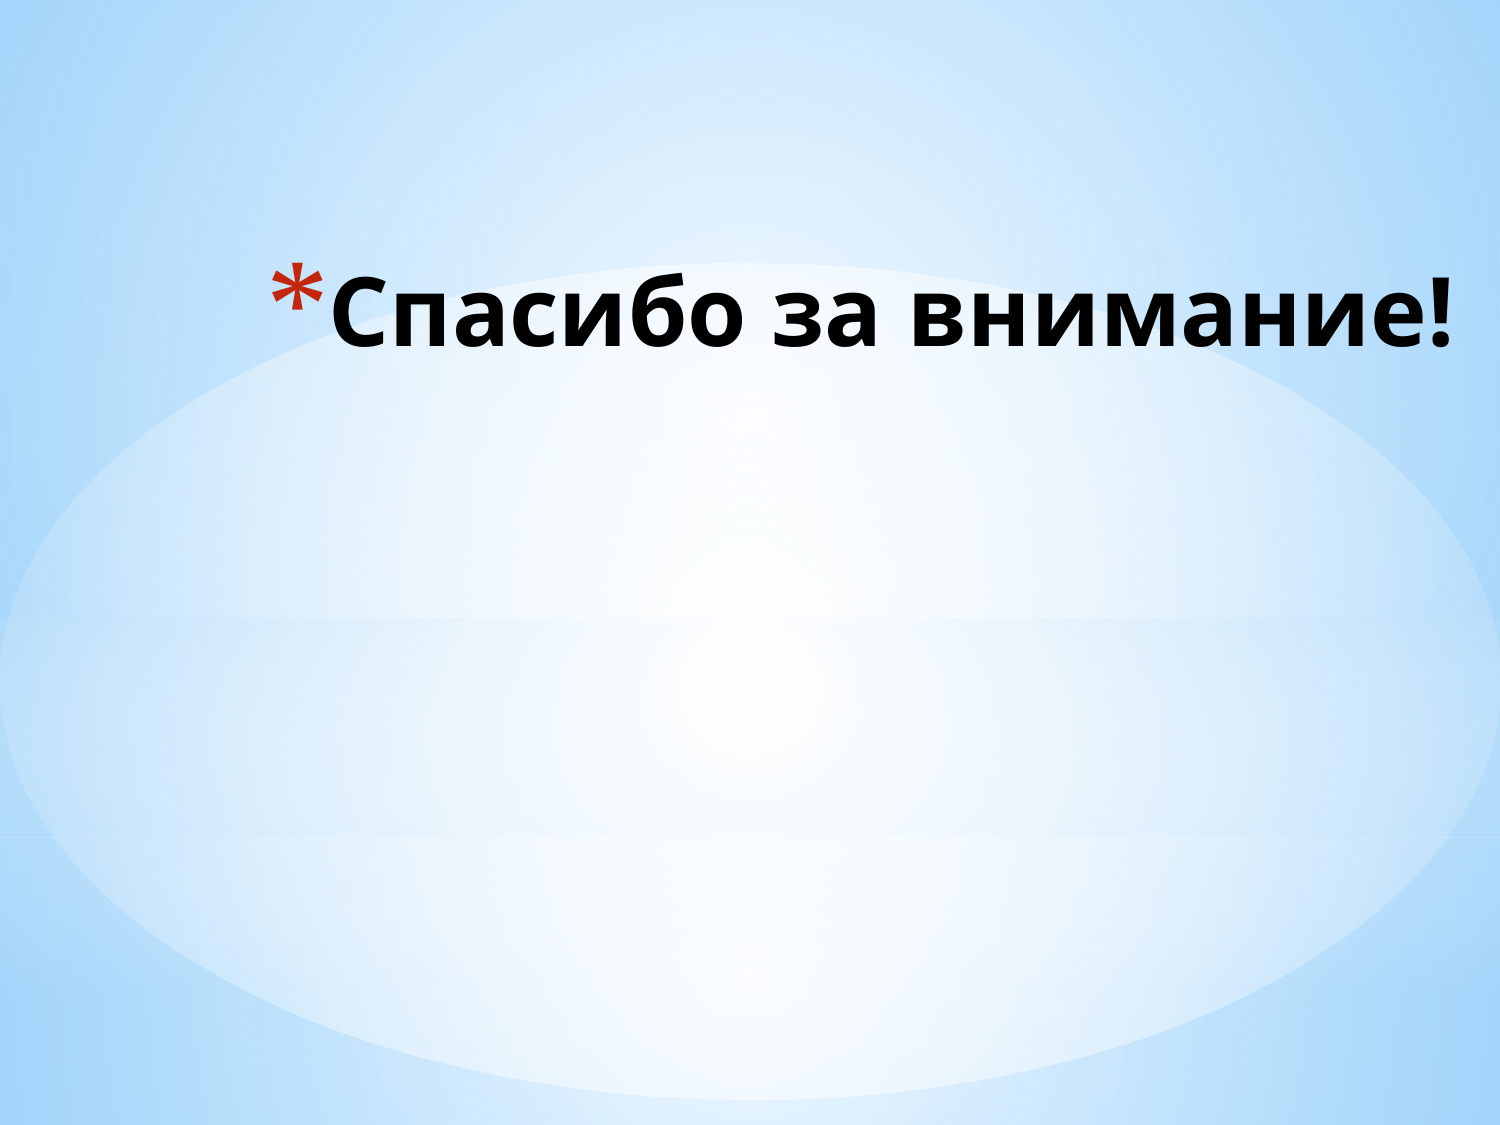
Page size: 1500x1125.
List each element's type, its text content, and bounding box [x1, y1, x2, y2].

title Спасибо за внимание! [64, 243, 1471, 431]
